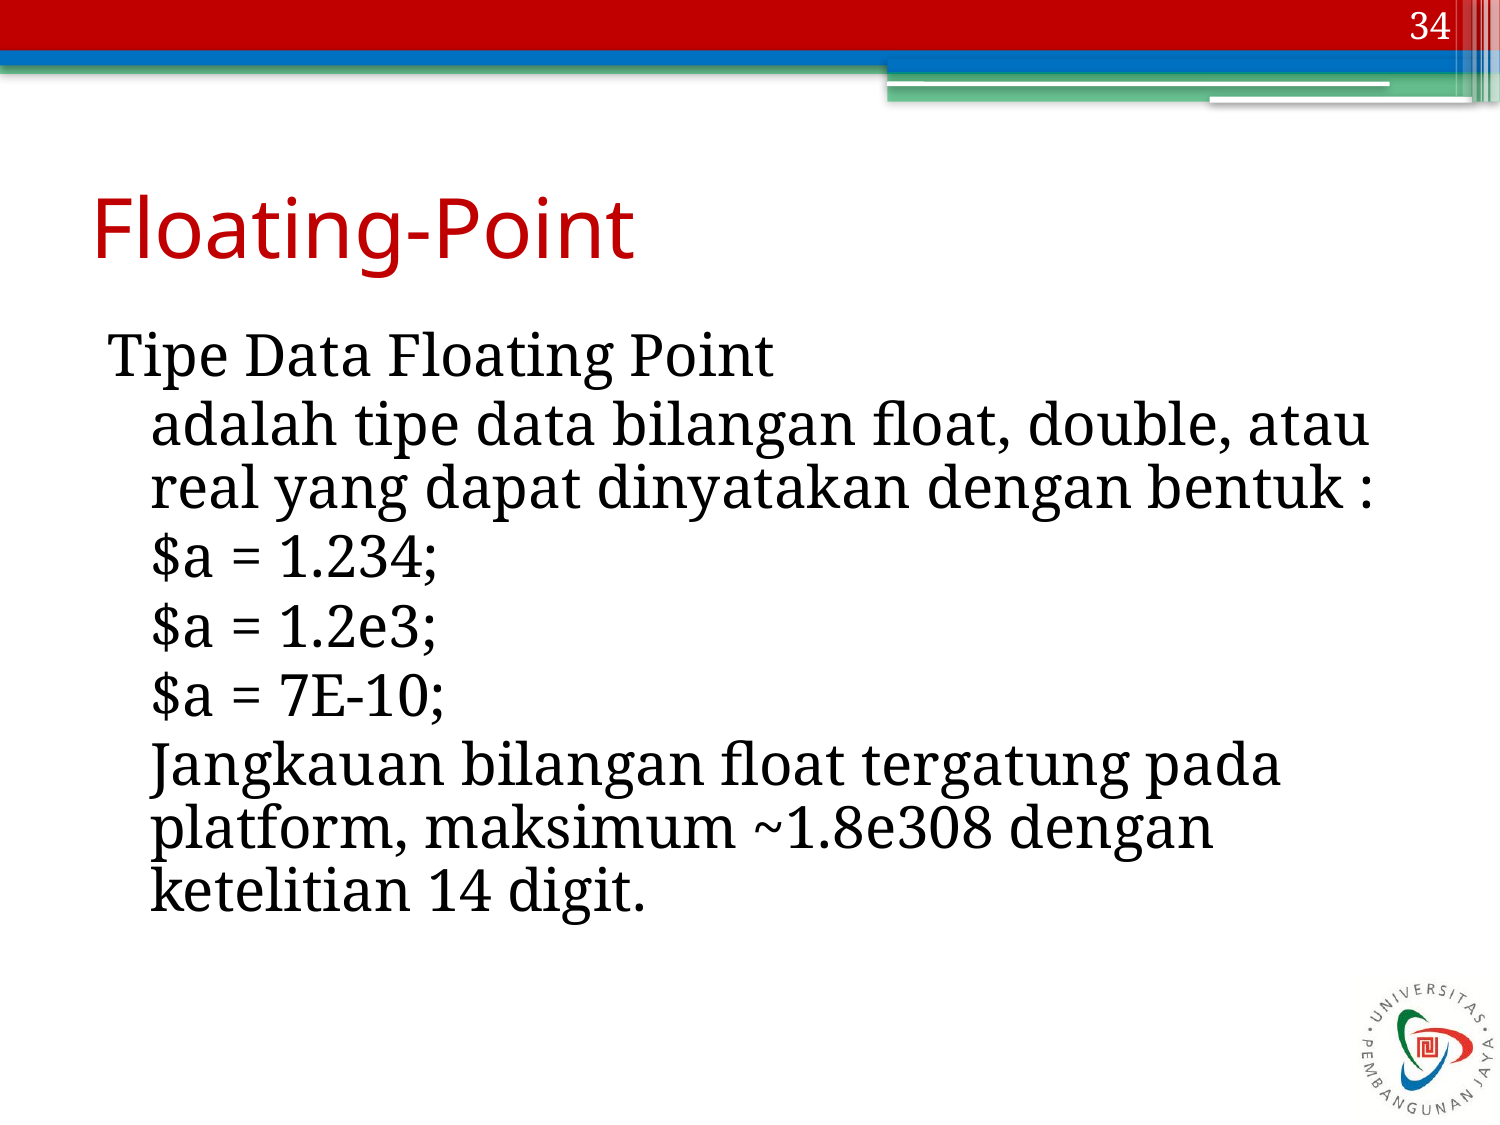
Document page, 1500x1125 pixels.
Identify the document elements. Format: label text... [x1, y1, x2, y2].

title Floating-Point [75, 137, 1425, 313]
picture [1352, 975, 1500, 1125]
slide_number 34 [1341, 0, 1466, 61]
list Tipe Data Floating Point adalah tipe data bilangan float, double, atau real yang dapat dinyatakan dengan bentuk : $a = 1.234; $a = 1.2e3; $a = 7E-10; Jangkauan bilangan float tergatung pada platform, maksimum ~1.8e308 dengan ketelitian 14 digit. [75, 318, 1425, 1029]
